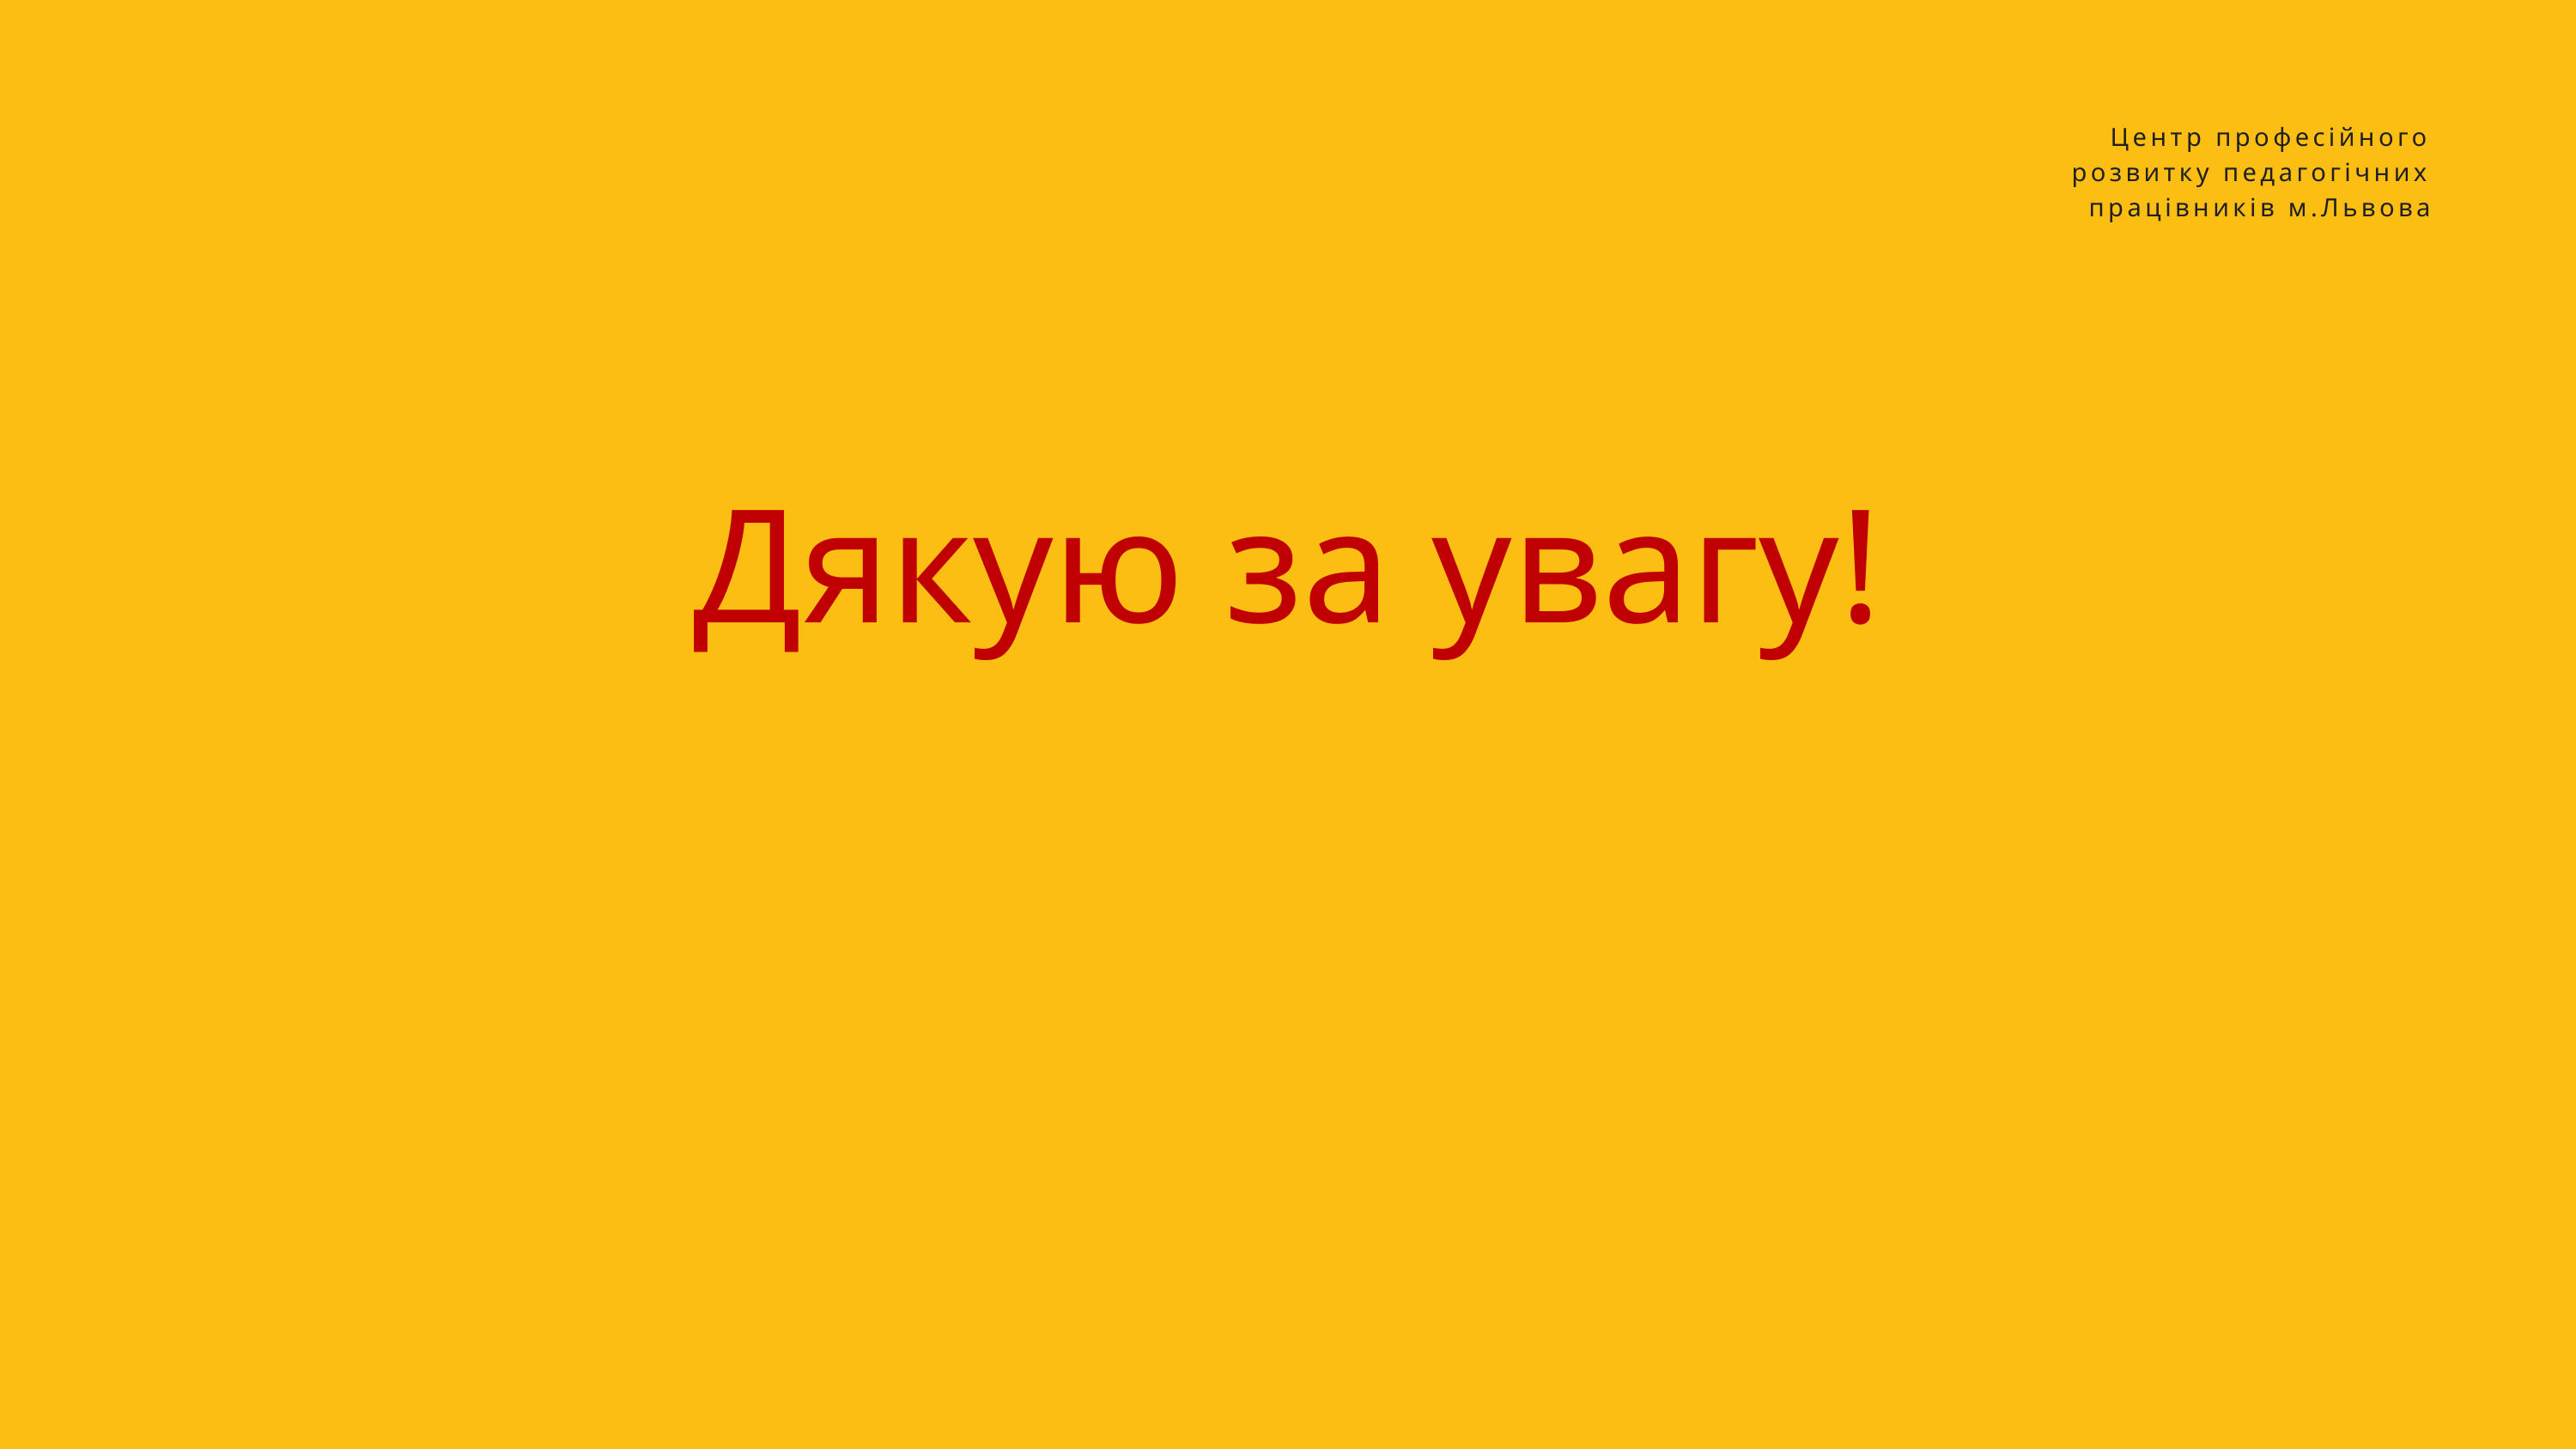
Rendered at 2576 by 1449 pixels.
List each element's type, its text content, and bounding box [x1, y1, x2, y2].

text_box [246, 449, 2341, 792]
text_box Центр професійного розвитку педагогічних працівників м.Львова [1972, 116, 2432, 222]
